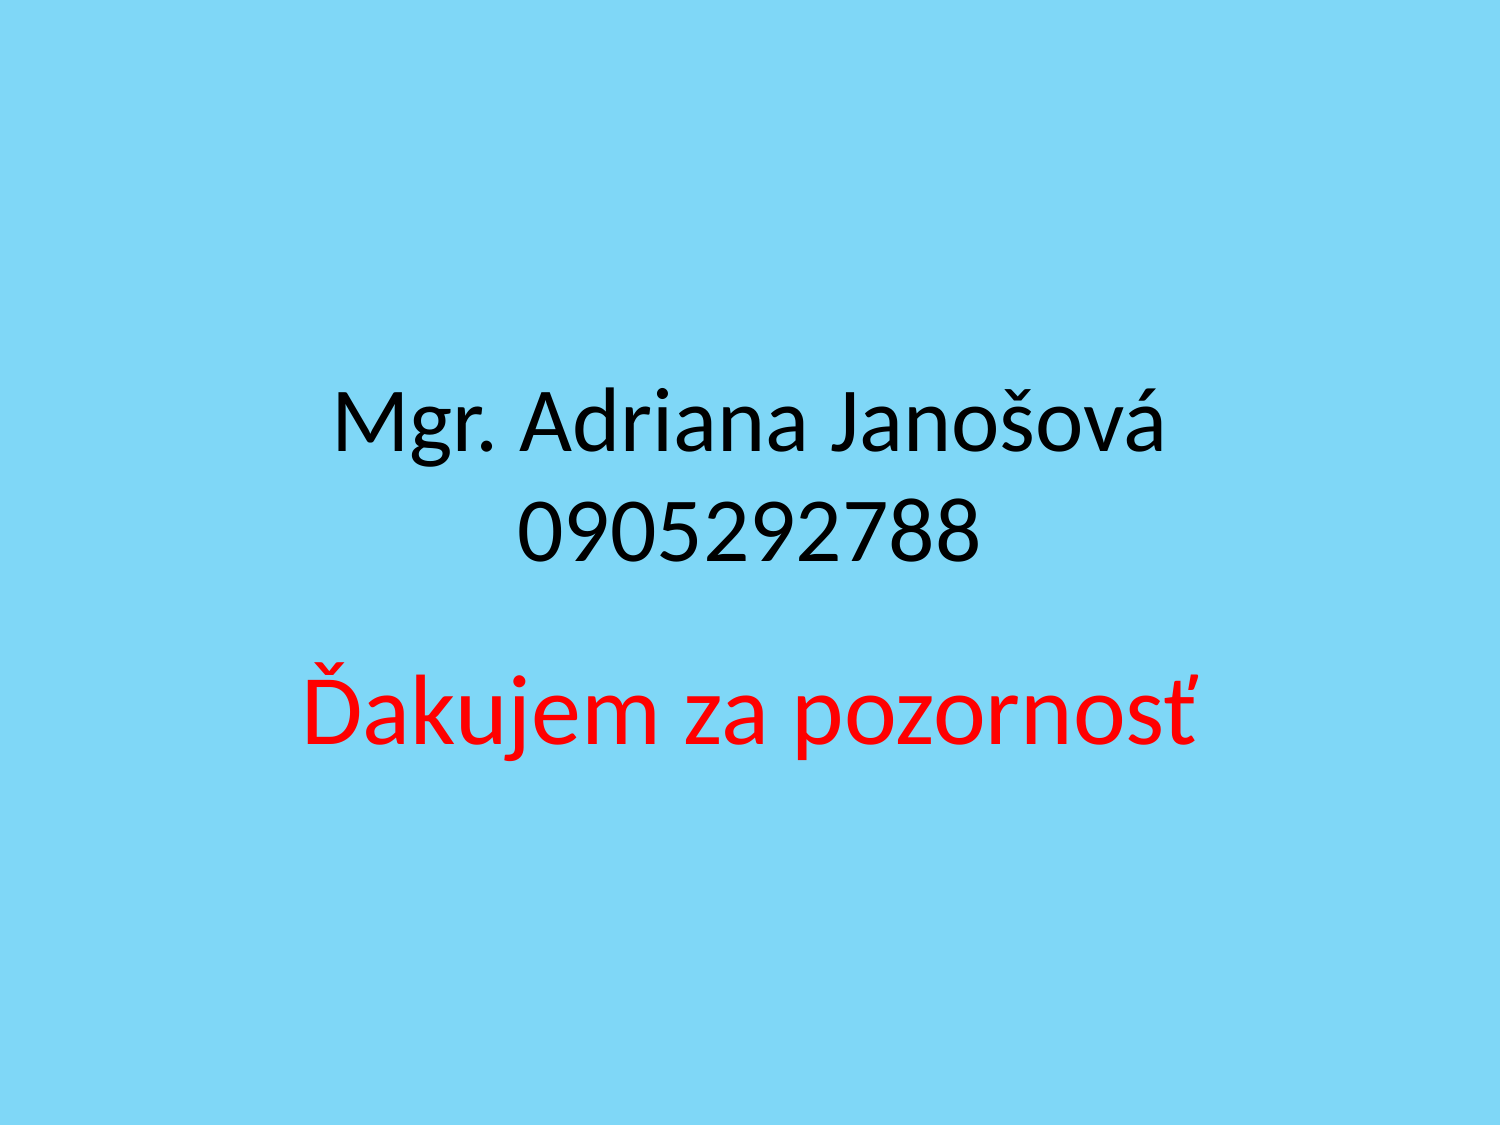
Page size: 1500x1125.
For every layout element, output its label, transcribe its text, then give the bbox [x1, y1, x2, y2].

subtitle Ďakujem za pozornosť [225, 637, 1275, 925]
title Mgr. Adriana Janošová 0905292788 [112, 349, 1388, 591]
